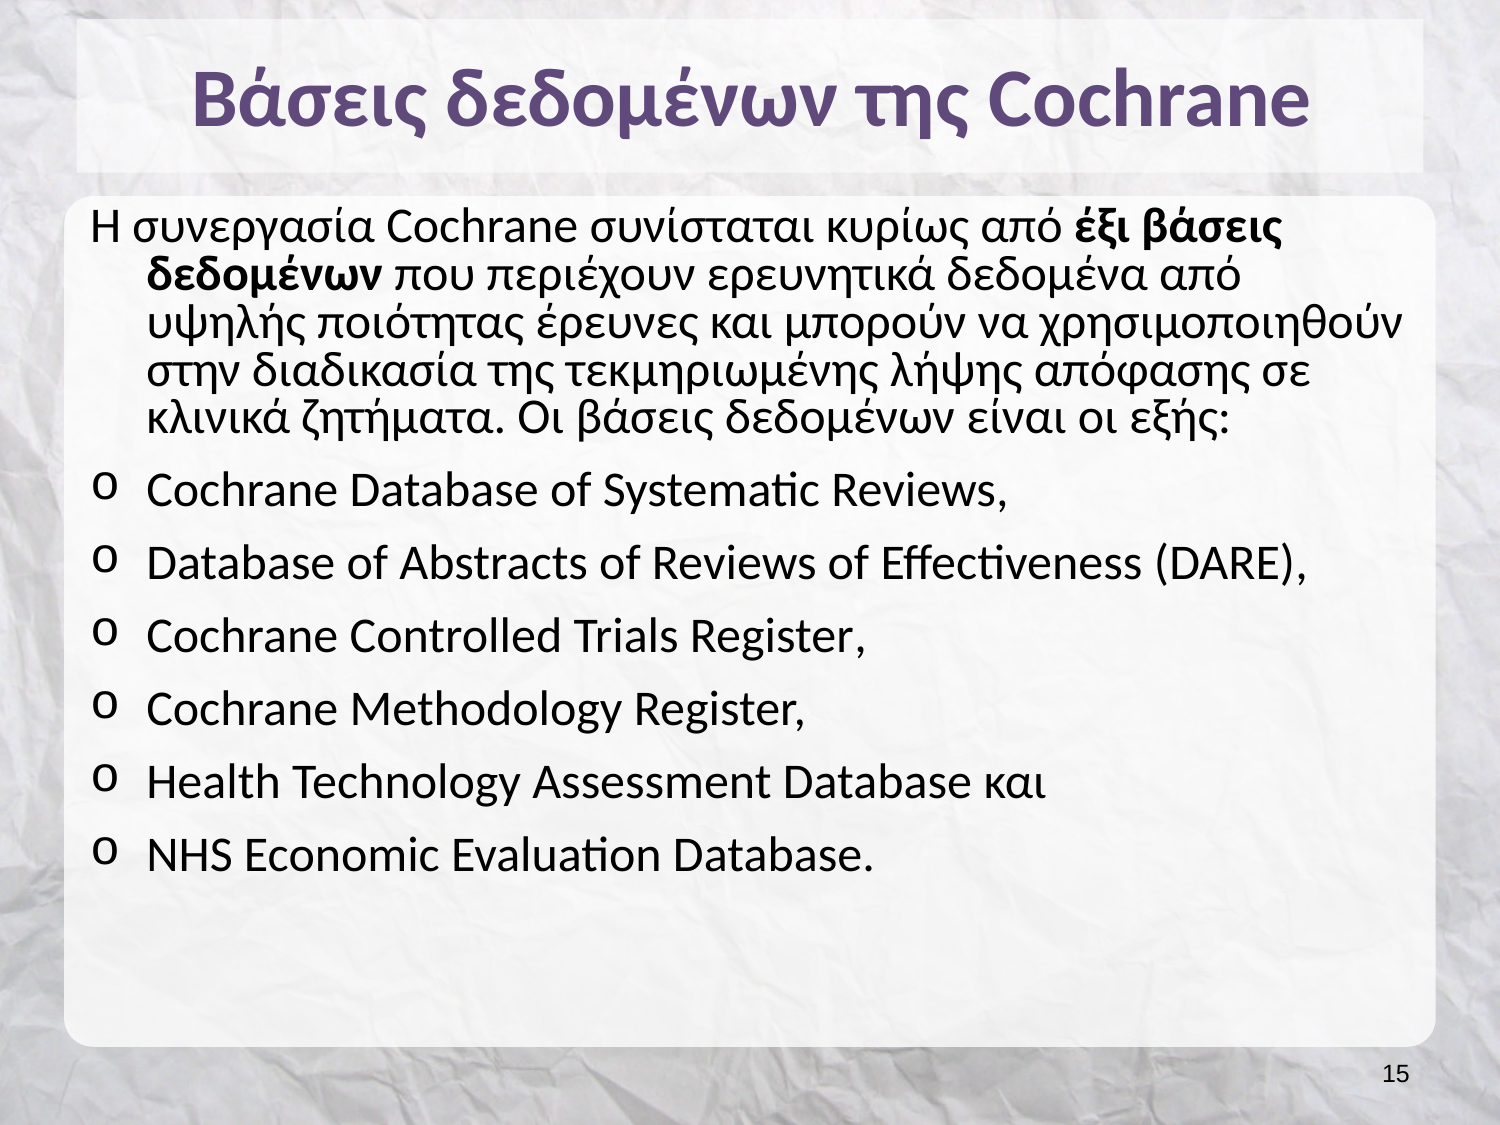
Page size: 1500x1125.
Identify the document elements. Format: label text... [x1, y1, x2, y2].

list H συνεργασία Cochrane συνίσταται κυρίως από έξι βάσεις δεδομένων που περιέχουν ερευνητικά δεδομένα από υψηλής ποιότητας έρευνες και μπορούν να χρησιμοποιηθούν στην διαδικασία της τεκμηριωμένης λήψης απόφασης σε κλινικά ζητήματα. Οι βάσεις δεδομένων είναι οι εξής: Cochrane Database of Systematic Reviews, Database of Abstracts of Reviews of Effectiveness (DARE), Cochrane Controlled Trials Register, Cochrane Methodology Register, Health Technology Assessment Database και NHS Economic Evaluation Database. [75, 196, 1425, 1024]
slide_number 14 [1074, 1042, 1425, 1103]
title Βάσεις δεδομένων της Cochrane [76, 19, 1427, 169]
picture [0, 0, 1500, 1125]
